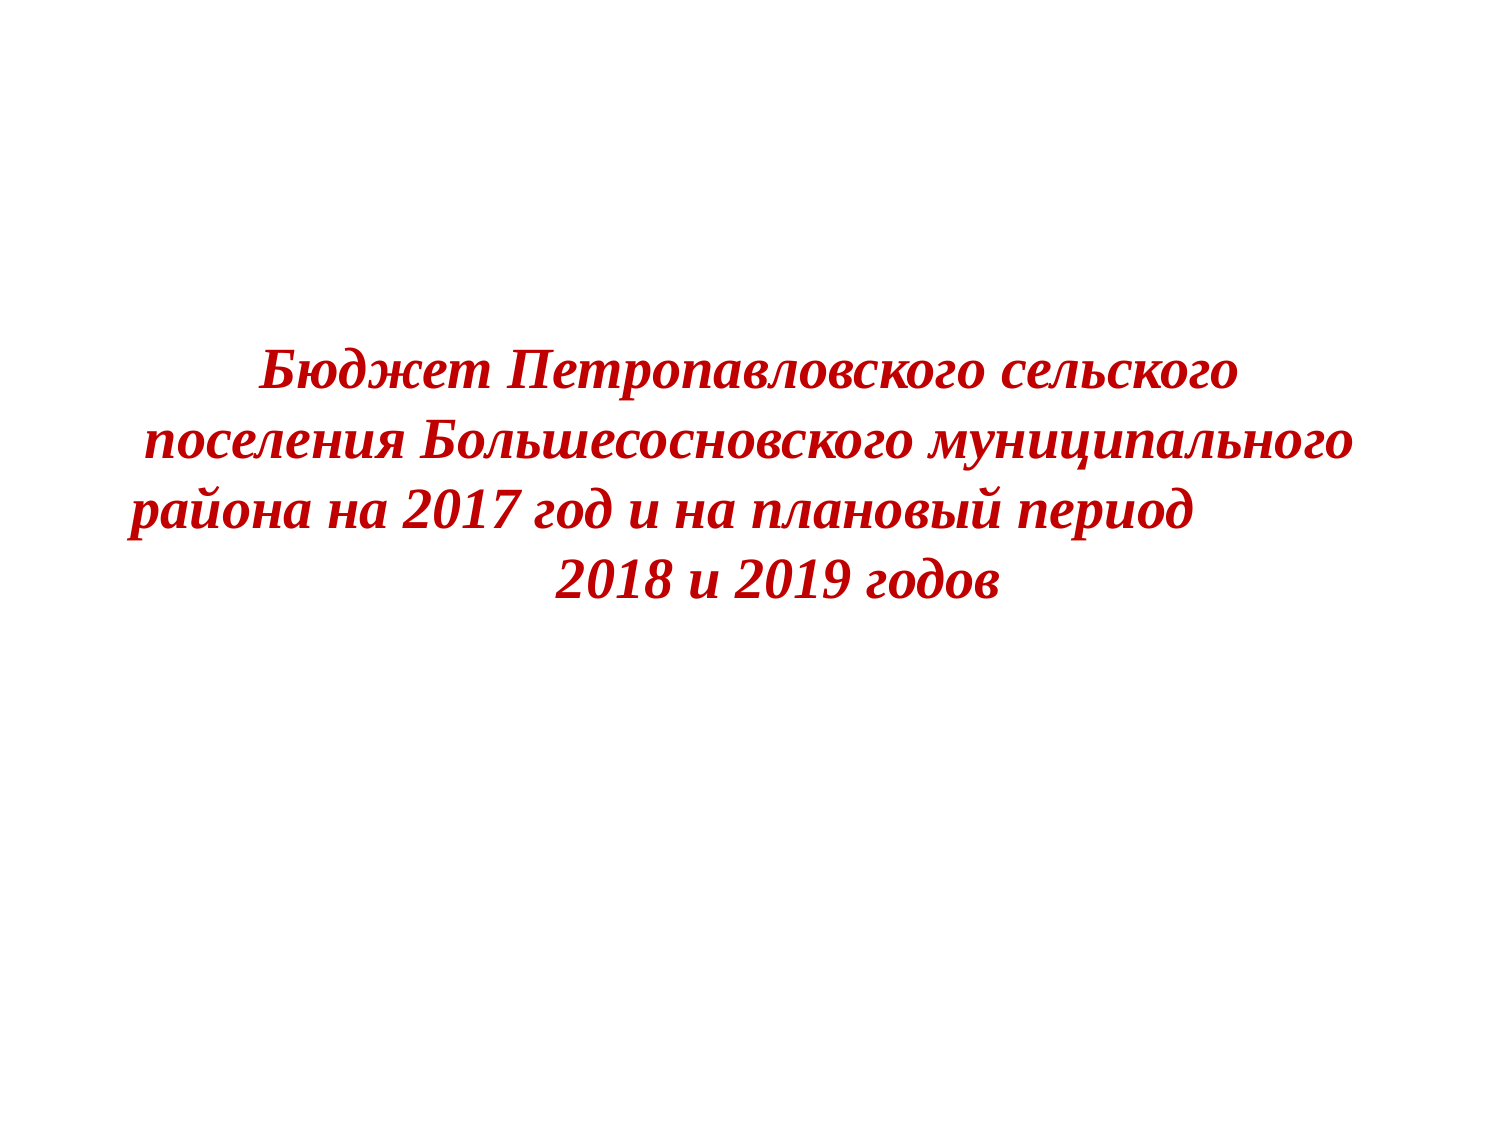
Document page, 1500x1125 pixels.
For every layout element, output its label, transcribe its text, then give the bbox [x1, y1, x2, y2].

title Бюджет Петропавловского сельского поселения Большесосновского муниципального района на 2017 год и на плановый период 2018 и 2019 годов [112, 349, 1388, 591]
